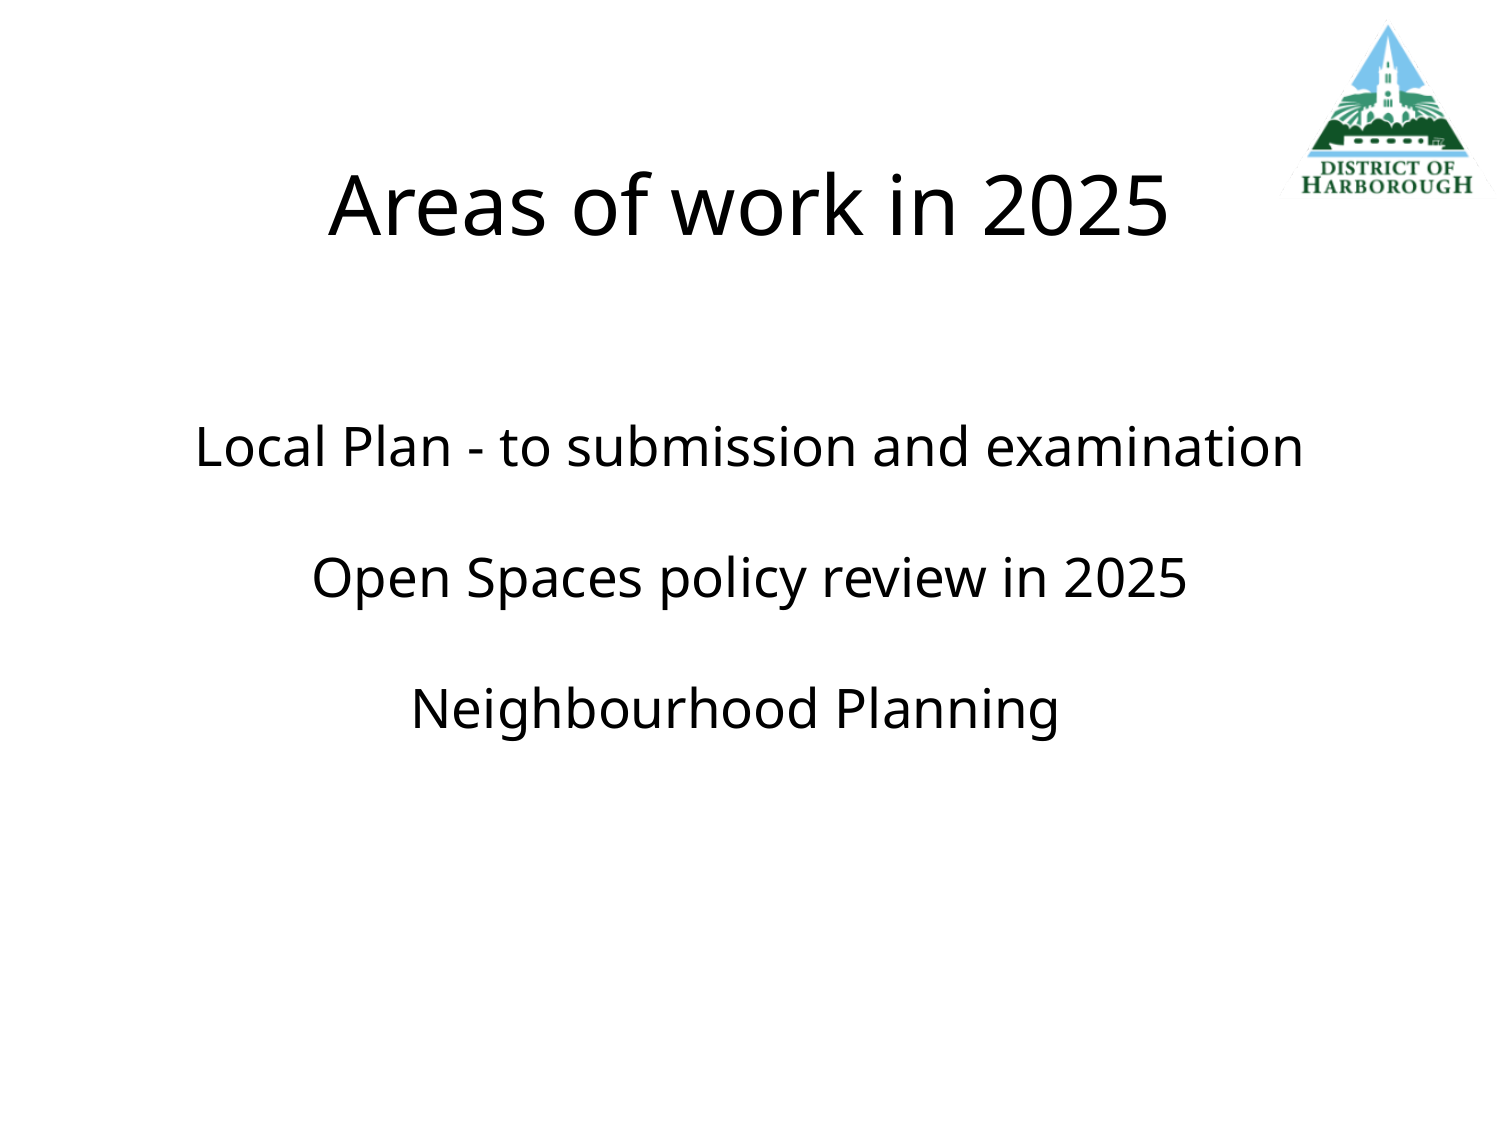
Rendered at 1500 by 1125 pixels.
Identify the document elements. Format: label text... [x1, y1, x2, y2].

title Local Plan - to submission and examination Open Spaces policy review in 2025 Neighbourhood Planning [113, 404, 1389, 814]
picture [1279, 0, 1498, 218]
list Areas of work in 2025 [224, 116, 1278, 261]
